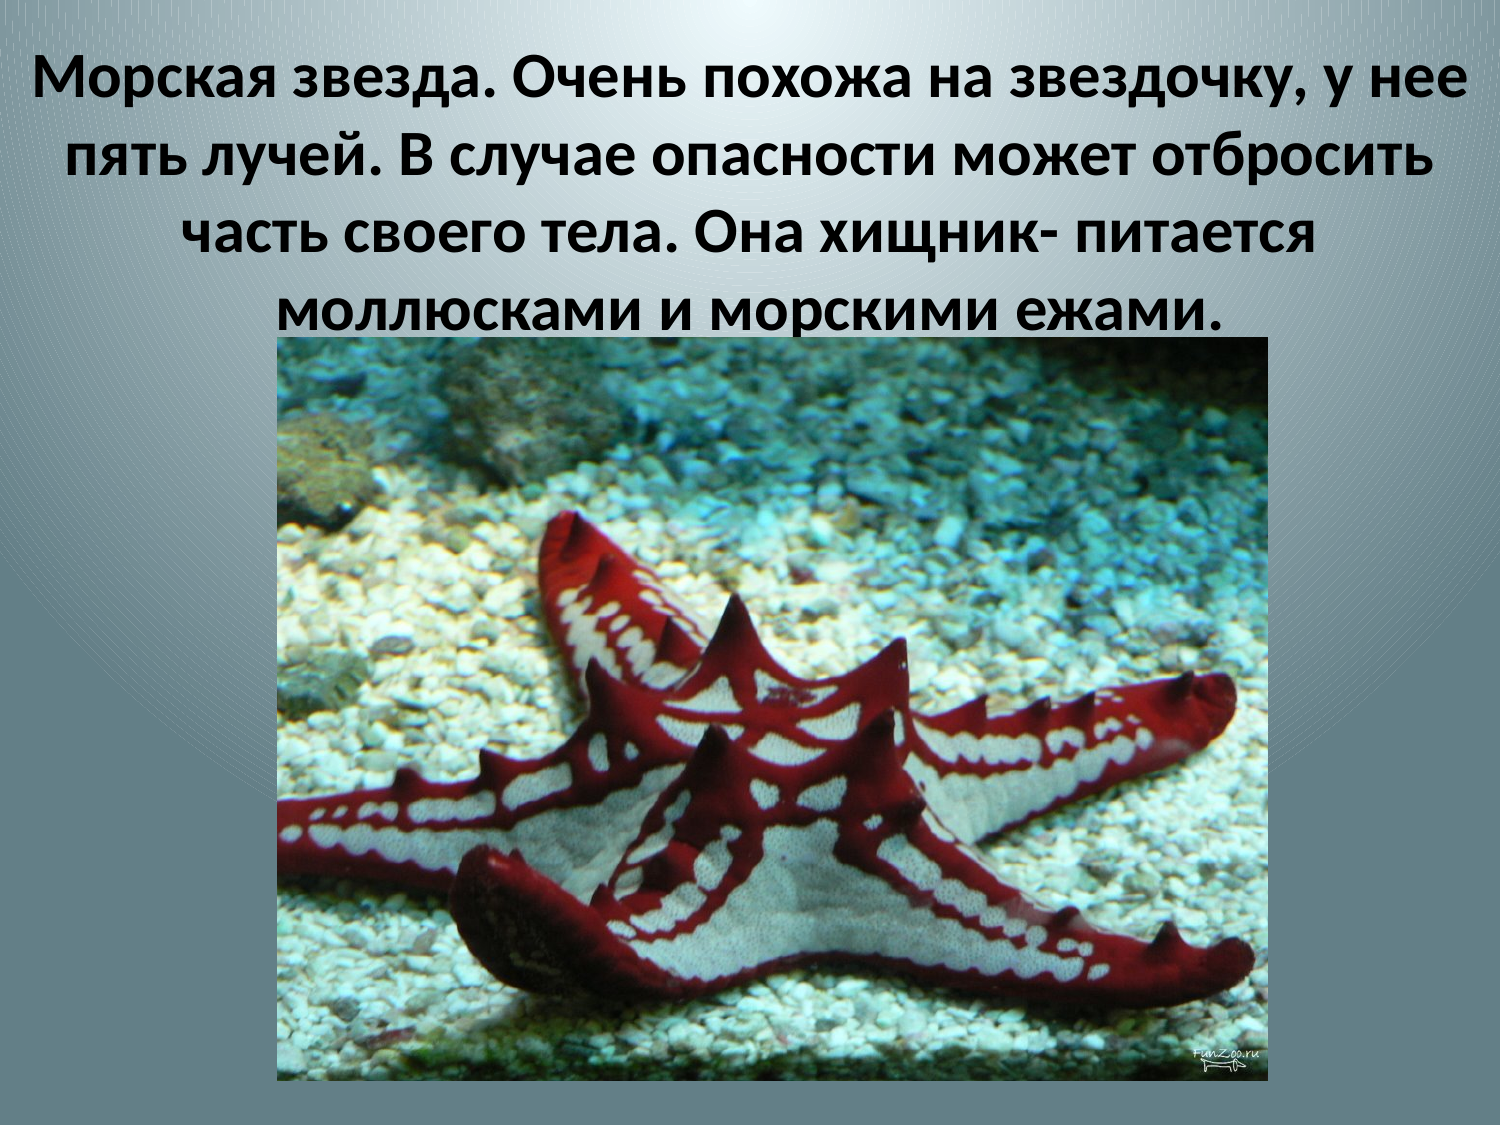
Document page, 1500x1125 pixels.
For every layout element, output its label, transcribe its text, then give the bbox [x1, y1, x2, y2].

title Морская звезда. Очень похожа на звездочку, у нее пять лучей. В случае опасности может отбросить часть своего тела. Она хищник- питается моллюсками и морскими ежами. [0, 42, 1500, 334]
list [277, 337, 1268, 1081]
